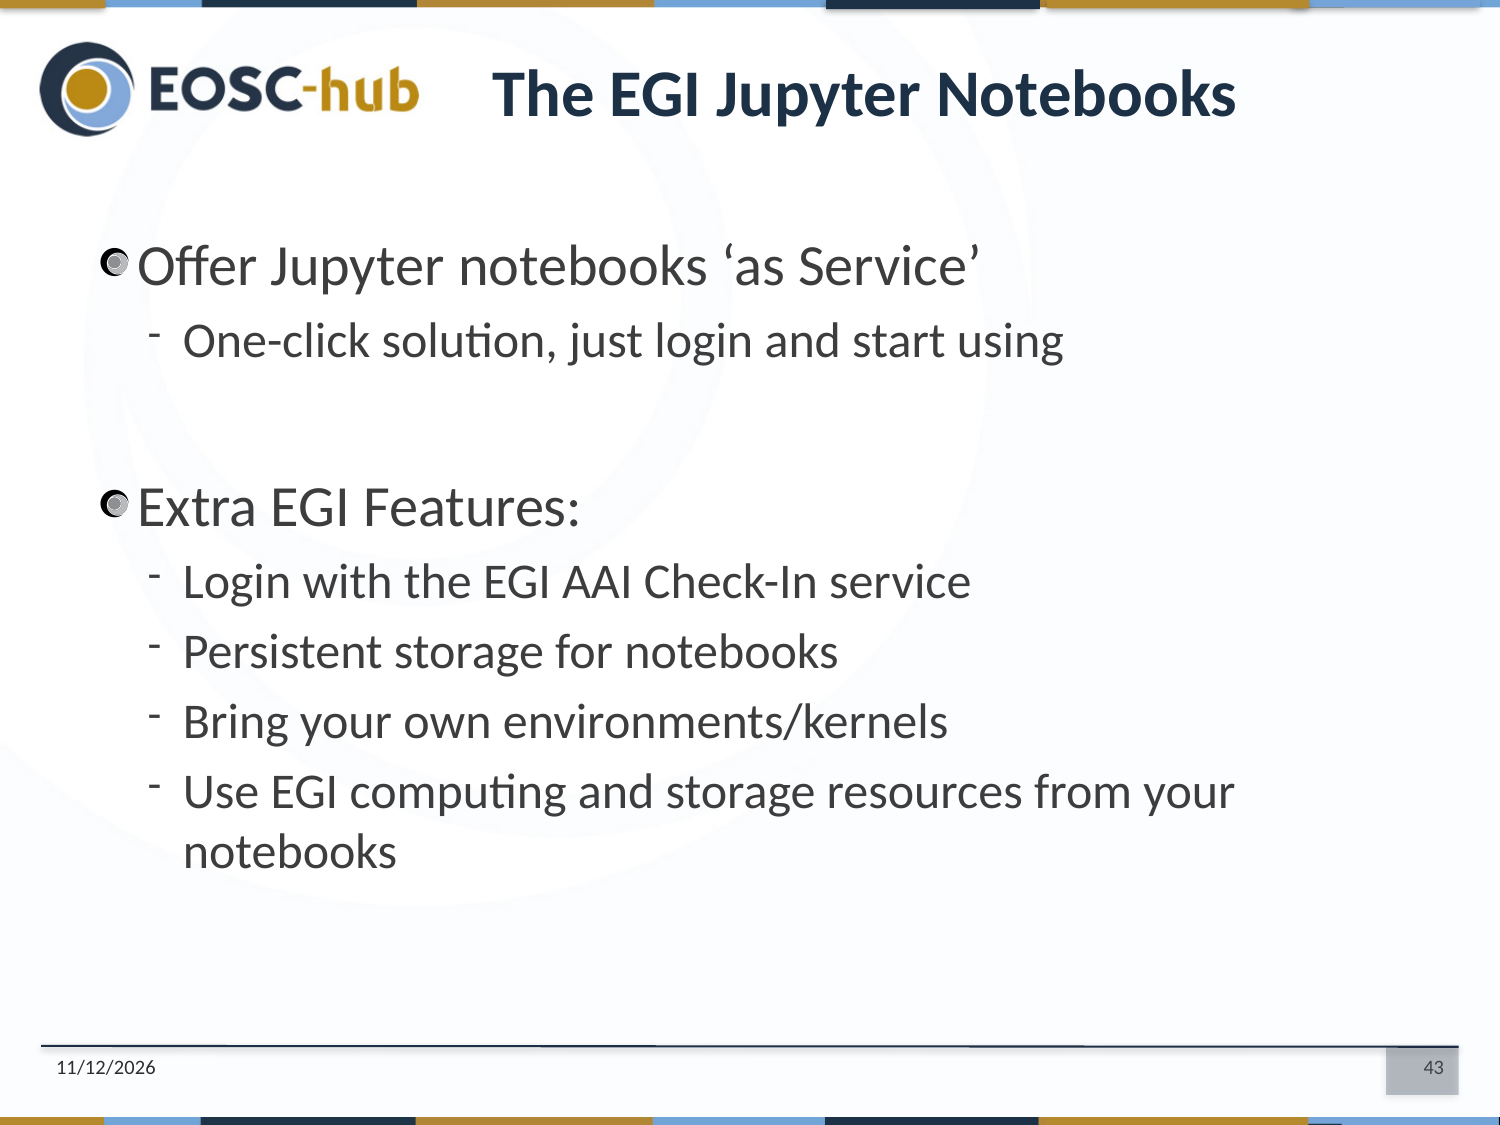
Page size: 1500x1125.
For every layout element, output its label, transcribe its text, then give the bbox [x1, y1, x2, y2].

list The EGI Jupyter Notebooks [477, 42, 1459, 185]
list Offer Jupyter notebooks ‘as Service’ One-click solution, just login and start using Extra EGI Features: Login with the EGI AAI Check-In service Persistent storage for notebooks Bring your own environments/kernels Use EGI computing and storage resources from your notebooks [76, 220, 1459, 1005]
slide_number 43 [1074, 1046, 1459, 1094]
slide_number 18. 08. 16. [41, 1046, 392, 1094]
picture [0, 0, 1500, 1125]
